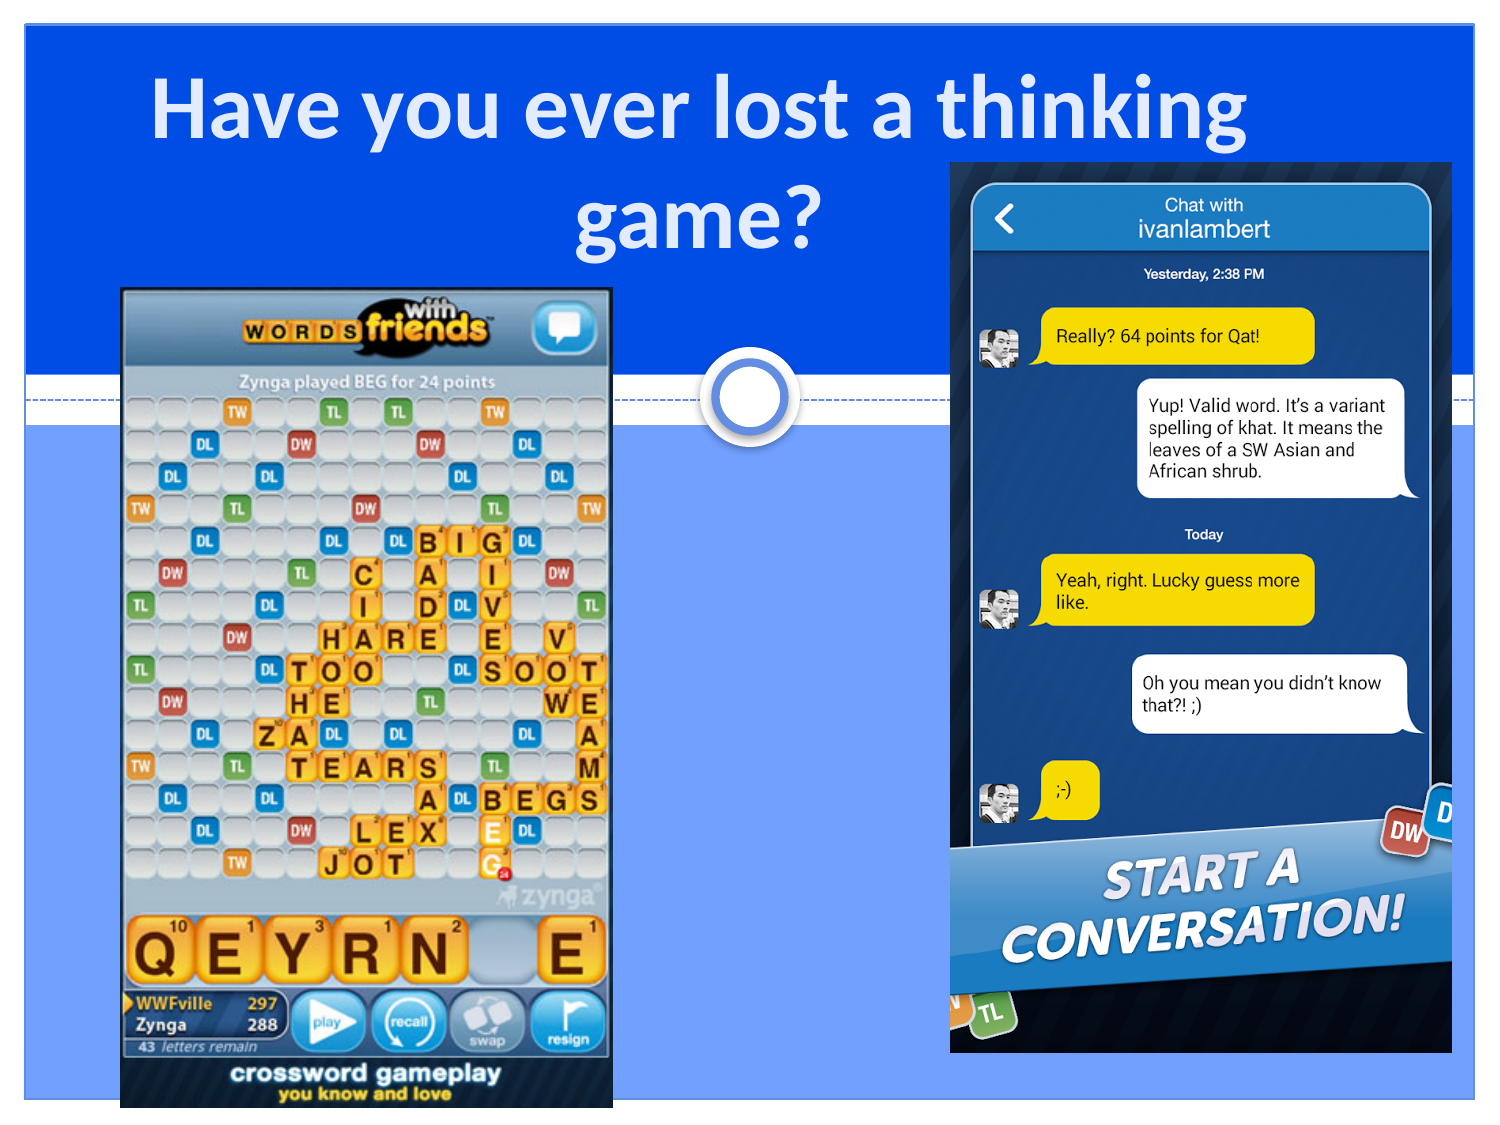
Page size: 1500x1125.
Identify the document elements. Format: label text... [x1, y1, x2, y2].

title Have you ever lost a thinking game? [62, 50, 1338, 275]
picture [949, 162, 1452, 1053]
picture [120, 287, 613, 1109]
